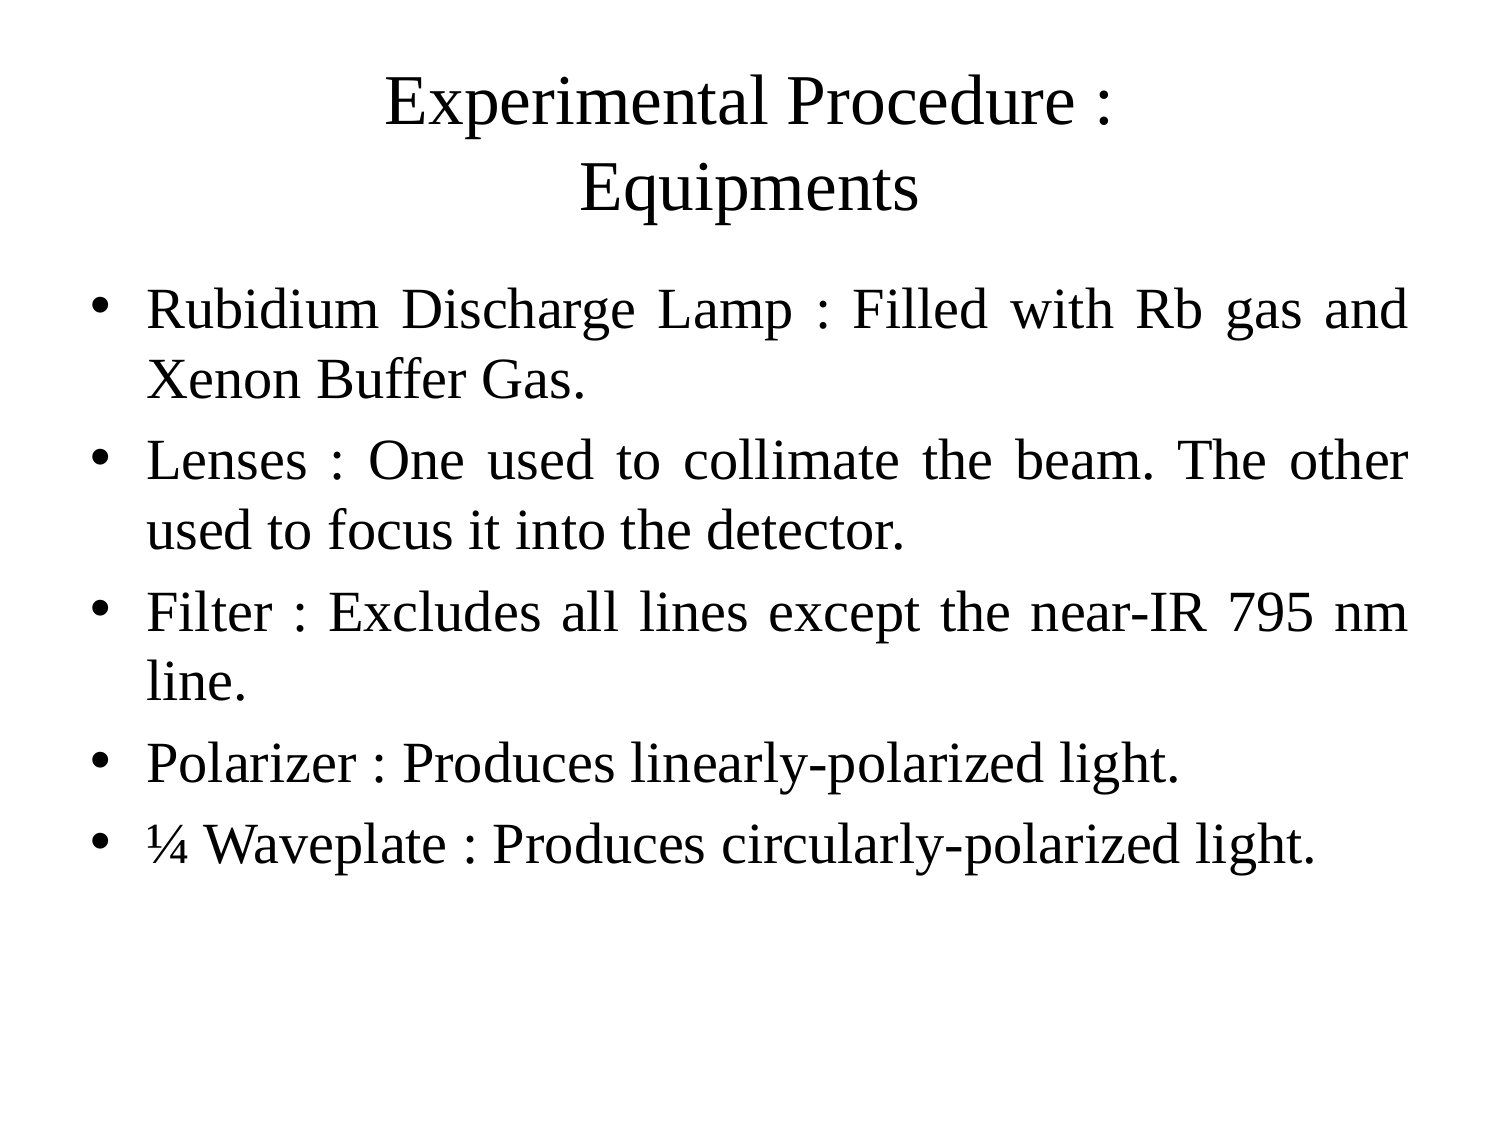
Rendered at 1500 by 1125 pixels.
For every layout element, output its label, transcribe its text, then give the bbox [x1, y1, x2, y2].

list Rubidium Discharge Lamp : Filled with Rb gas and Xenon Buffer Gas. Lenses : One used to collimate the beam. The other used to focus it into the detector. Filter : Excludes all lines except the near-IR 795 nm line. Polarizer : Produces linearly-polarized light. ¼ Waveplate : Produces circularly-polarized light. [75, 262, 1425, 1005]
title Experimental Procedure : Equipments [75, 45, 1425, 233]
